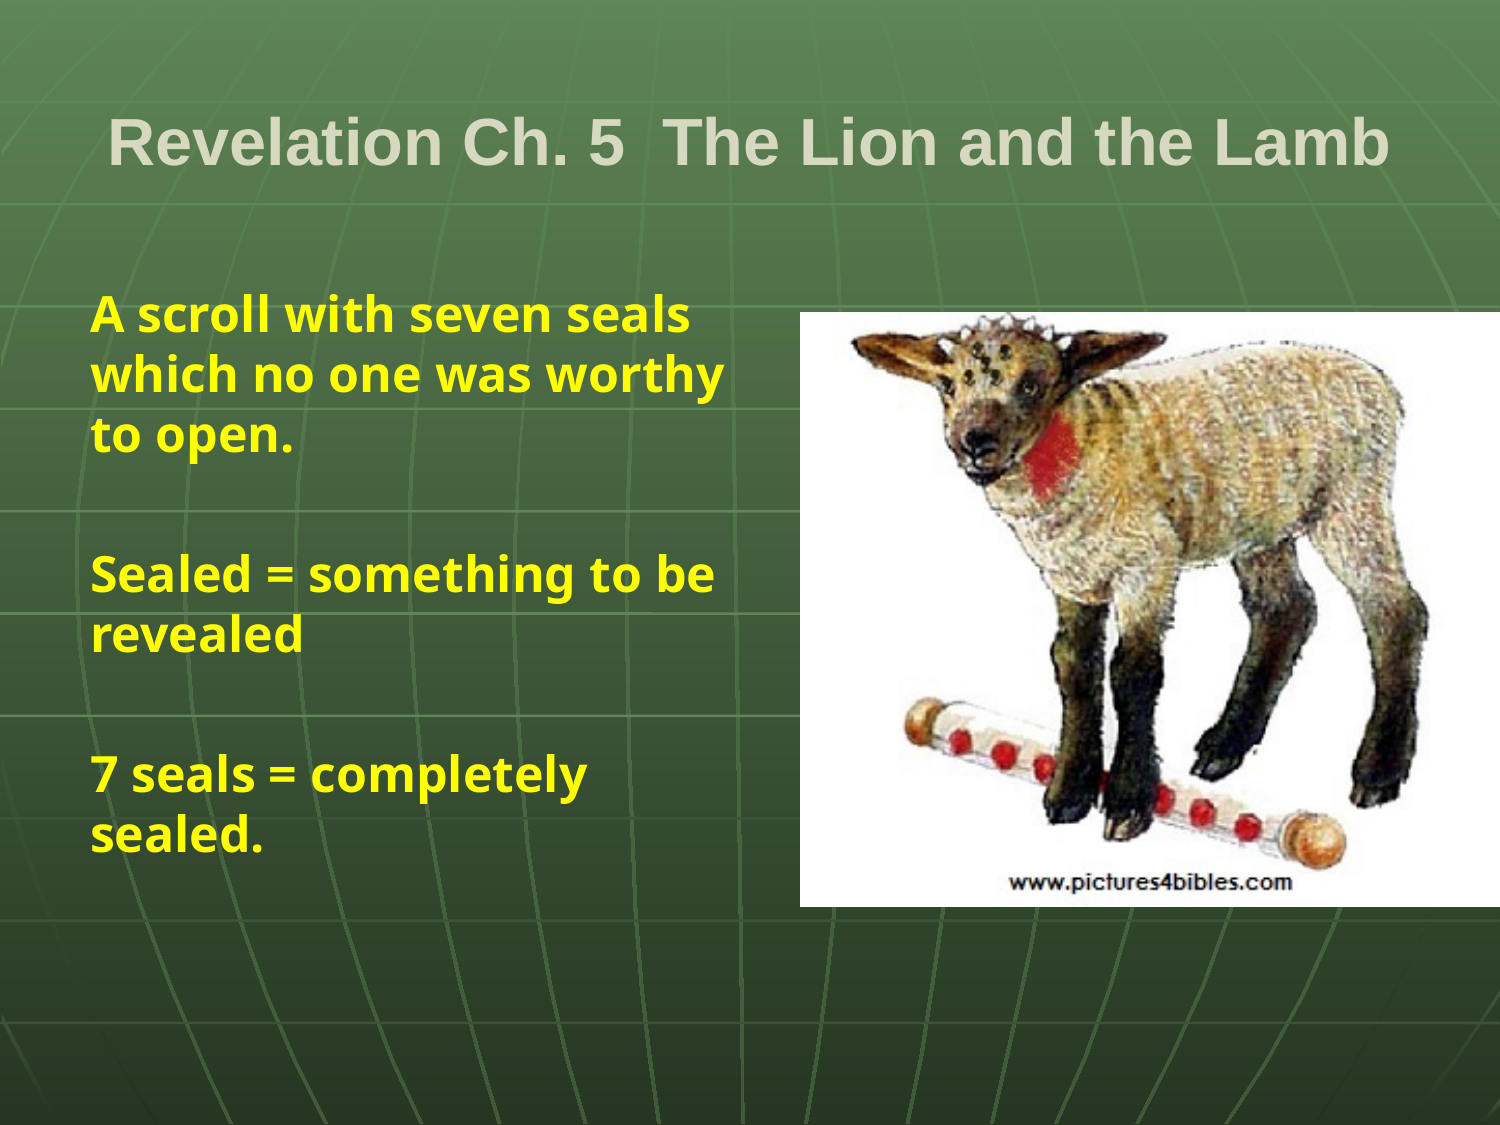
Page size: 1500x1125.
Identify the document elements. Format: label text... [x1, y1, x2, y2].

picture [799, 312, 1500, 908]
list A scroll with seven seals which no one was worthy to open. Sealed = something to be revealed 7 seals = completely sealed. [75, 275, 775, 1006]
title Revelation Ch. 5 The Lion and the Lamb [75, 45, 1425, 233]
